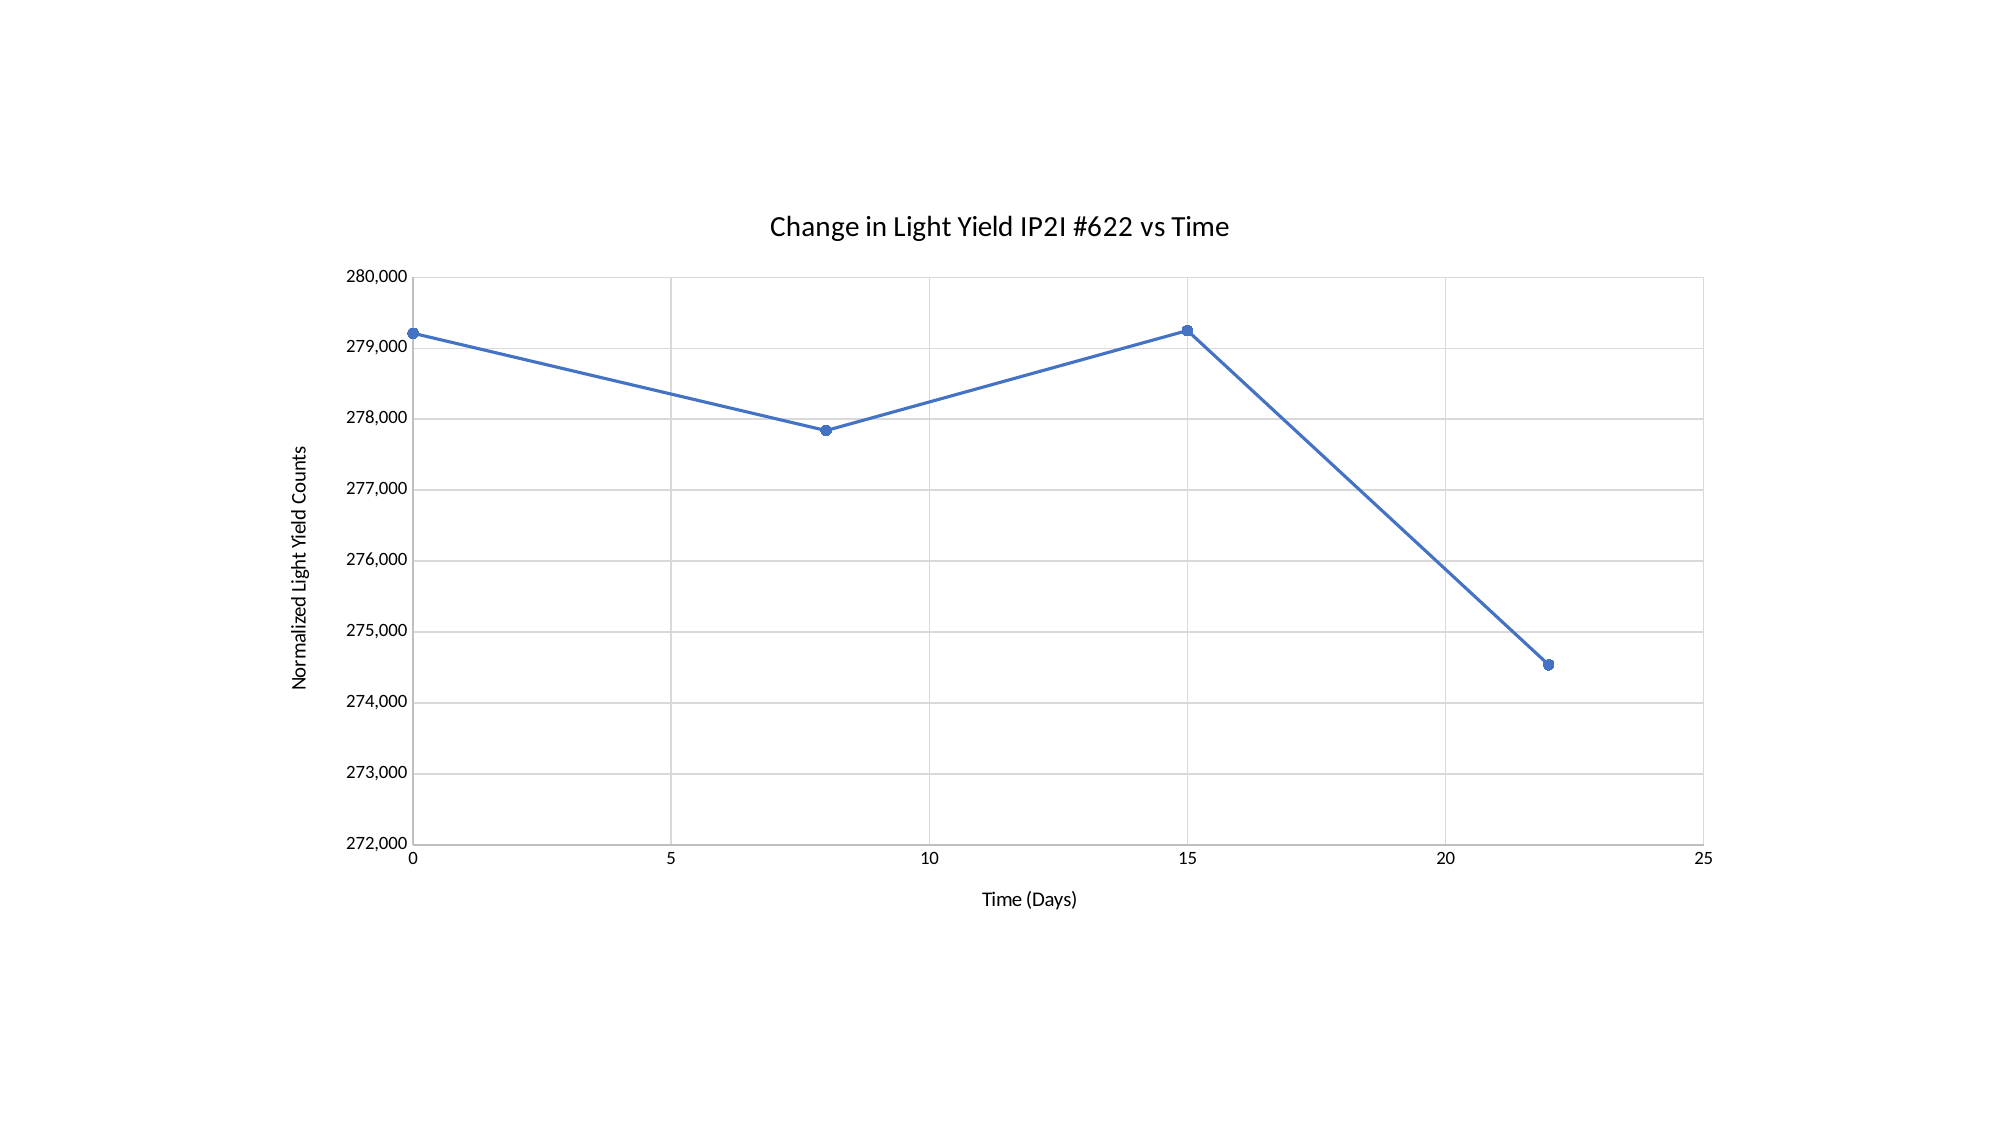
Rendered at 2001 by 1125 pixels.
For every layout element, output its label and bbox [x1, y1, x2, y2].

chart [256, 182, 1743, 943]
